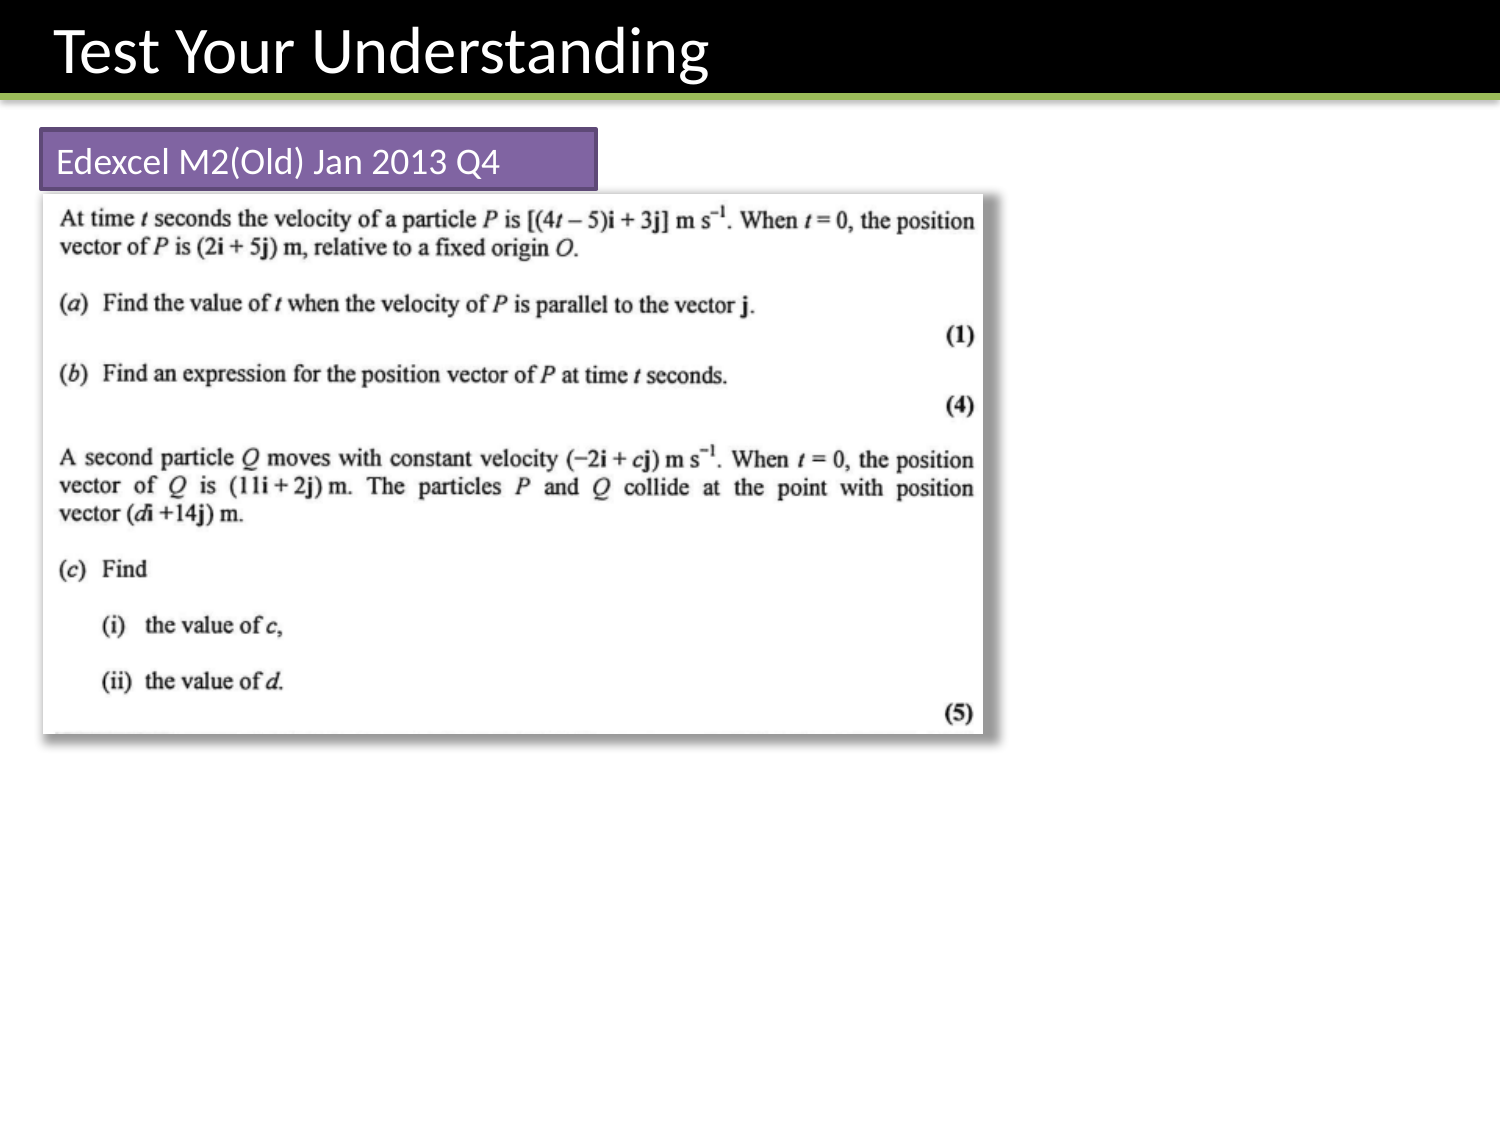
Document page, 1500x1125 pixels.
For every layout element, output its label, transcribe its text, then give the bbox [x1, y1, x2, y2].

text_box Edexcel M2(Old) Jan 2013 Q4 [39, 127, 598, 191]
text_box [0, 0, 1500, 99]
picture [43, 194, 984, 734]
